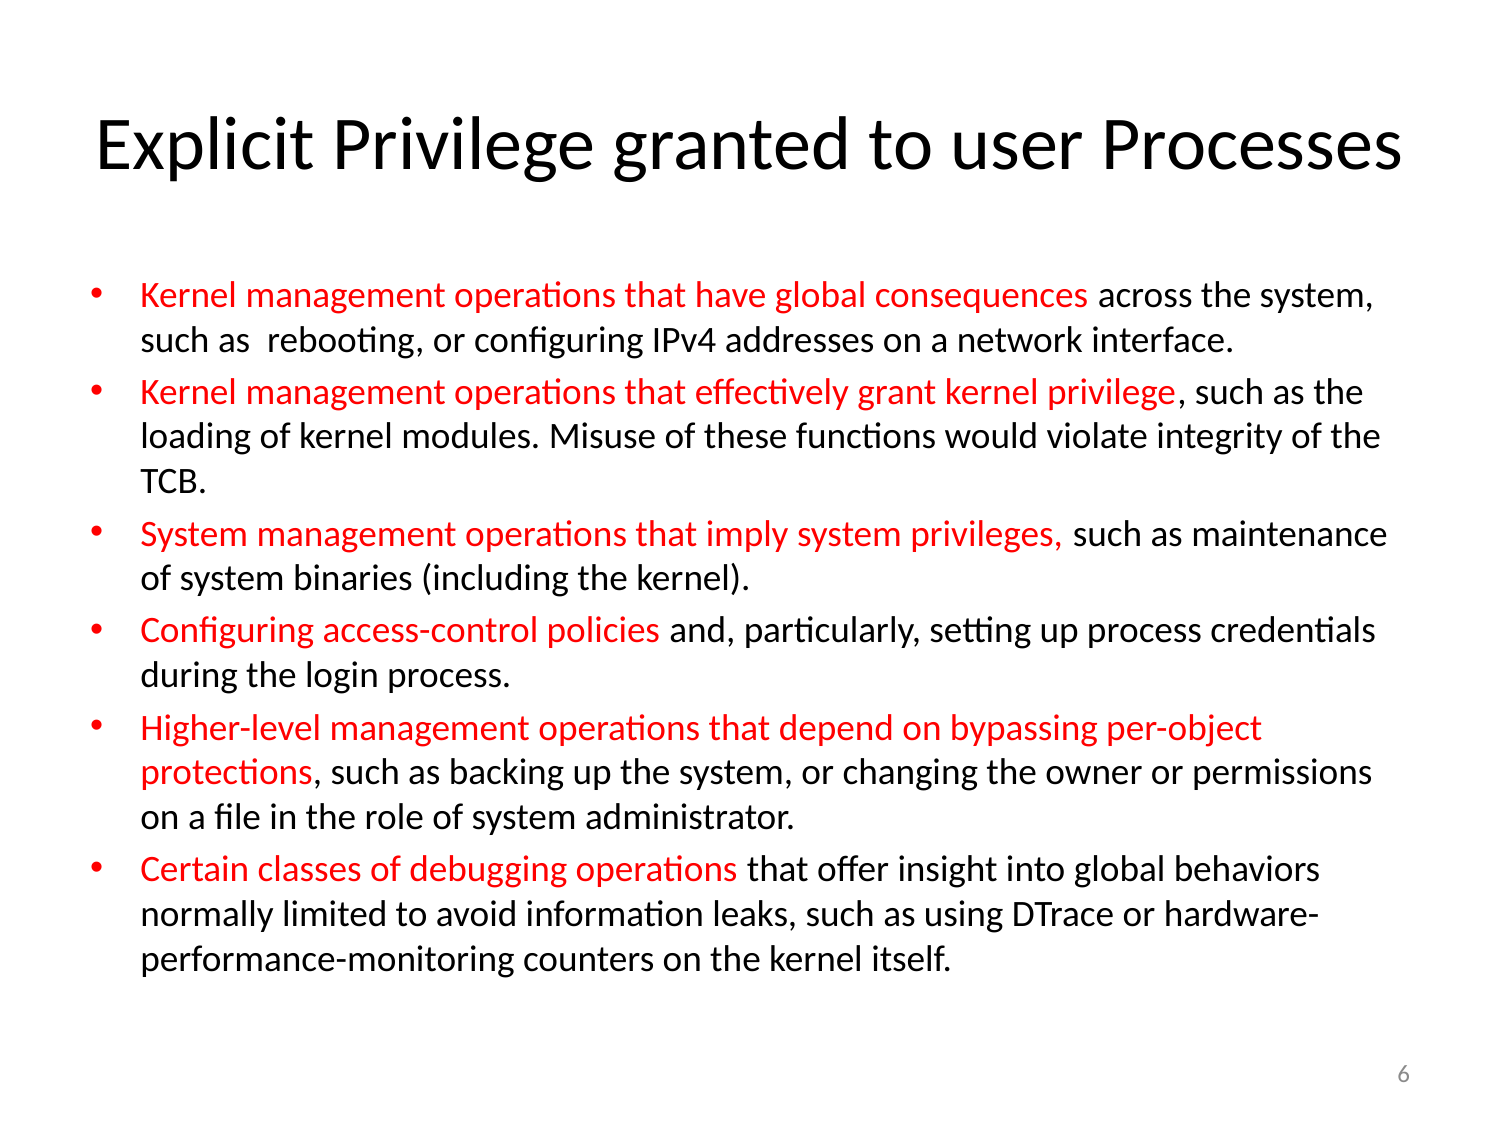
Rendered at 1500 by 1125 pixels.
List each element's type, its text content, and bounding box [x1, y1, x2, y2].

title Explicit Privilege granted to user Processes [75, 45, 1425, 233]
list Kernel management operations that have global consequences across the system, such as rebooting, or configuring IPv4 addresses on a network interface. Kernel management operations that effectively grant kernel privilege, such as the loading of kernel modules. Misuse of these functions would violate integrity of the TCB. System management operations that imply system privileges, such as maintenance of system binaries (including the kernel). Configuring access-control policies and, particularly, setting up process credentials during the login process. Higher-level management operations that depend on bypassing per-object protections, such as backing up the system, or changing the owner or permissions on a file in the role of system administrator. Certain classes of debugging operations that offer insight into global behaviors normally limited to avoid information leaks, such as using DTrace or hardware-performance-monitoring counters on the kernel itself. [75, 262, 1425, 1005]
slide_number 6 [1074, 1042, 1425, 1103]
